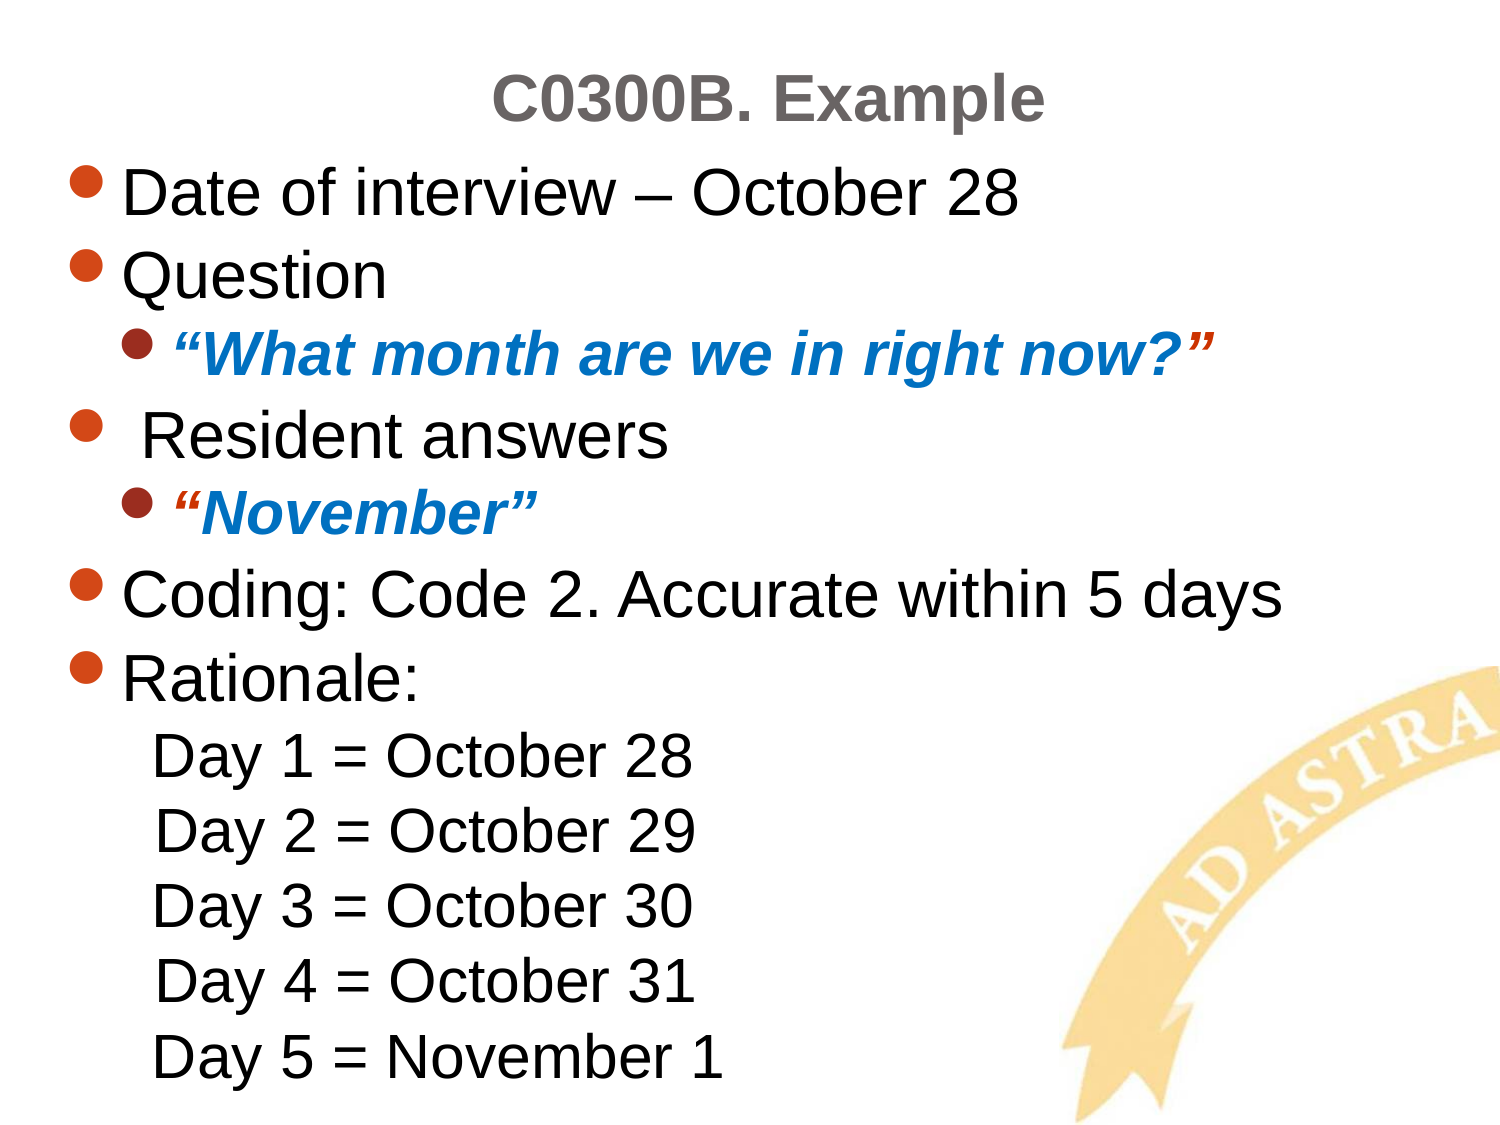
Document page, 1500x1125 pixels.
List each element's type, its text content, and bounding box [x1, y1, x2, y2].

picture [1059, 666, 1500, 1125]
list Date of interview – October 28 Question “What month are we in right now?” Resident answers “November” Coding: Code 2. Accurate within 5 days Rationale: Day 1 = October 28 Day 2 = October 29 Day 3 = October 30 Day 4 = October 31 Day 5 = November 1 [49, 149, 1463, 1101]
title C0300B. Example [149, 12, 1388, 149]
